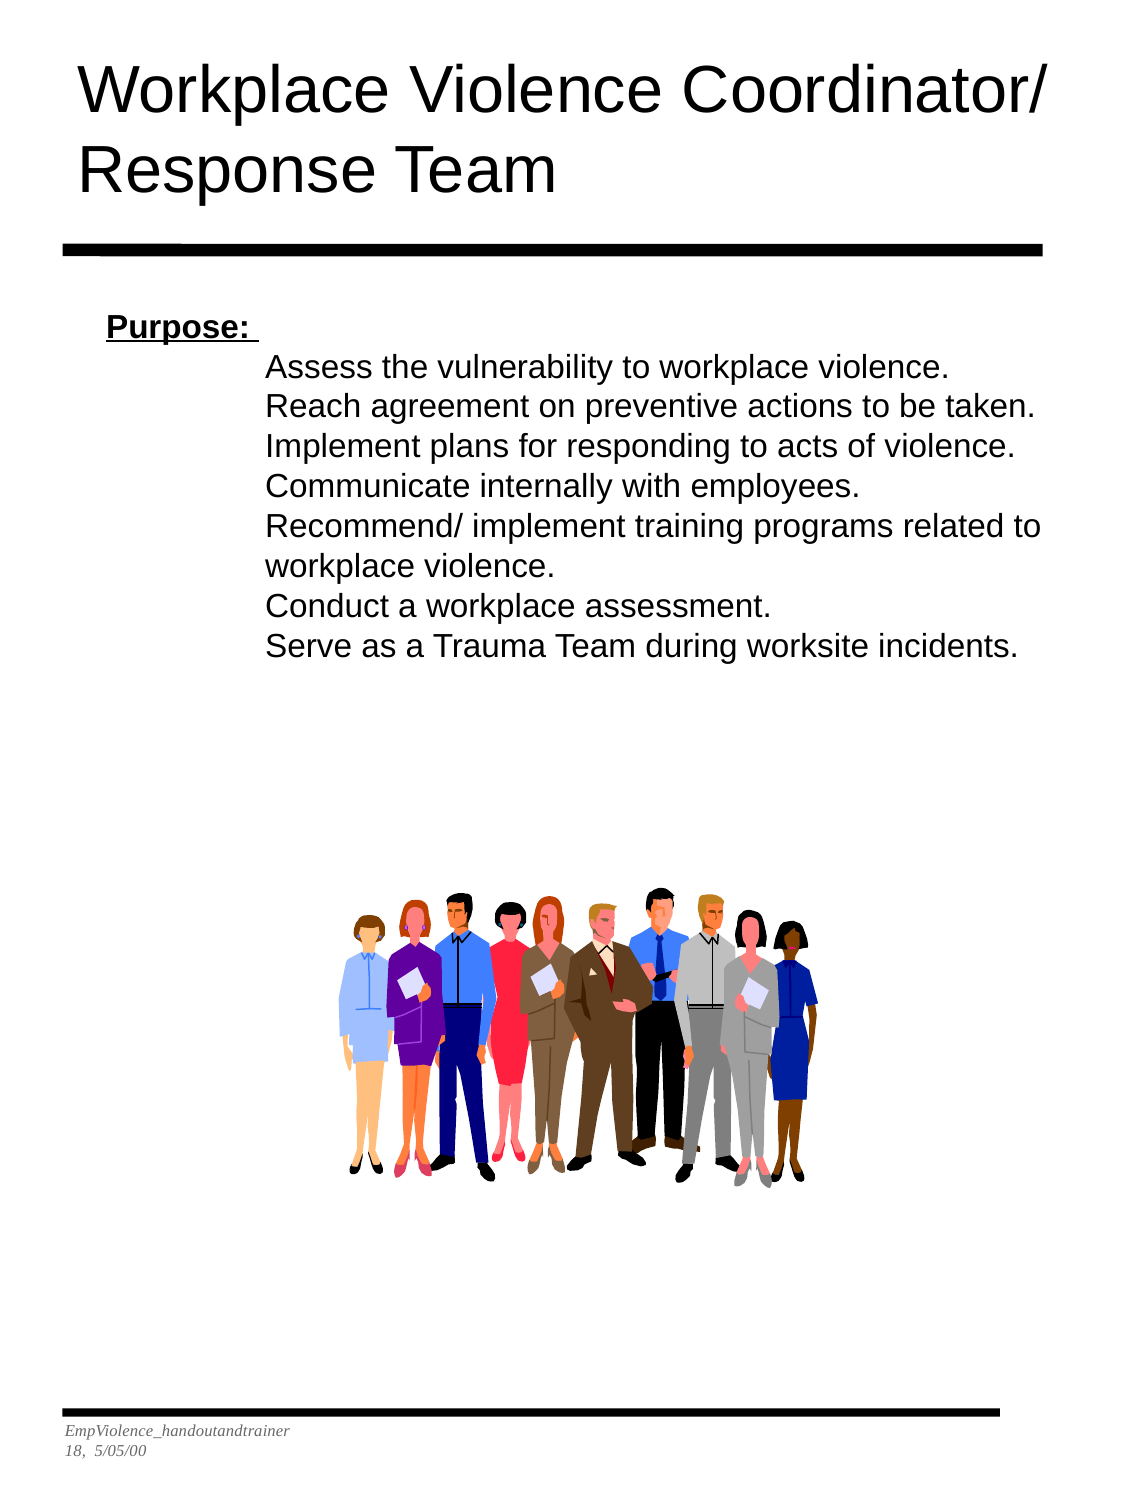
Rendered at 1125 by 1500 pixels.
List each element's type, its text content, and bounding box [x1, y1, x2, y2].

text_box Purpose: Assess the vulnerability to workplace violence. Reach agreement on preventive actions to be taken. Implement plans for responding to acts of violence. Communicate internally with employees. Recommend/ implement training programs related to workplace violence. Conduct a workplace assessment. Serve as a Trauma Team during worksite incidents. [91, 297, 1058, 911]
text_box Workplace Violence Coordinator/ Response Team [62, 38, 1064, 213]
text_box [337, 887, 821, 1190]
